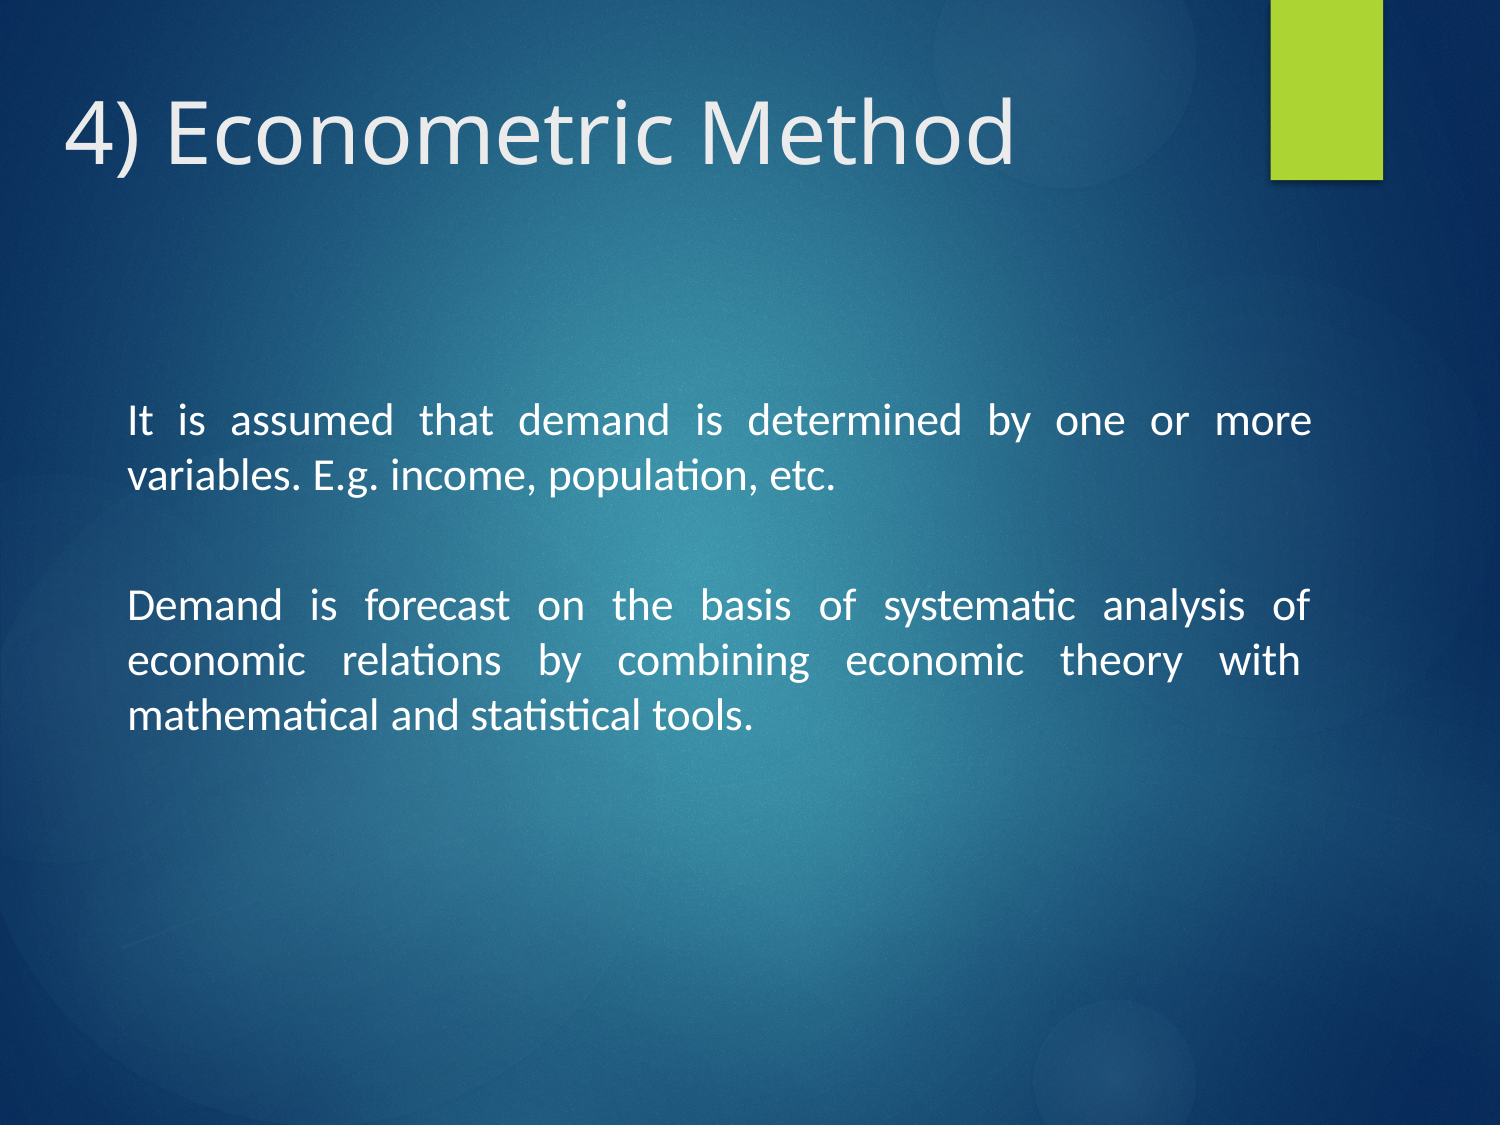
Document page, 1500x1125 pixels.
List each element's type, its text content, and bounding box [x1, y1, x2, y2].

title 4) Econometric Method [62, 75, 1270, 265]
text_box It is assumed that demand is determined by one or more variables. E.g. income, population, etc. Demand is forecast on the basis of systematic analysis of economic relations by combining economic theory with mathematical and statistical tools. [124, 387, 1338, 740]
